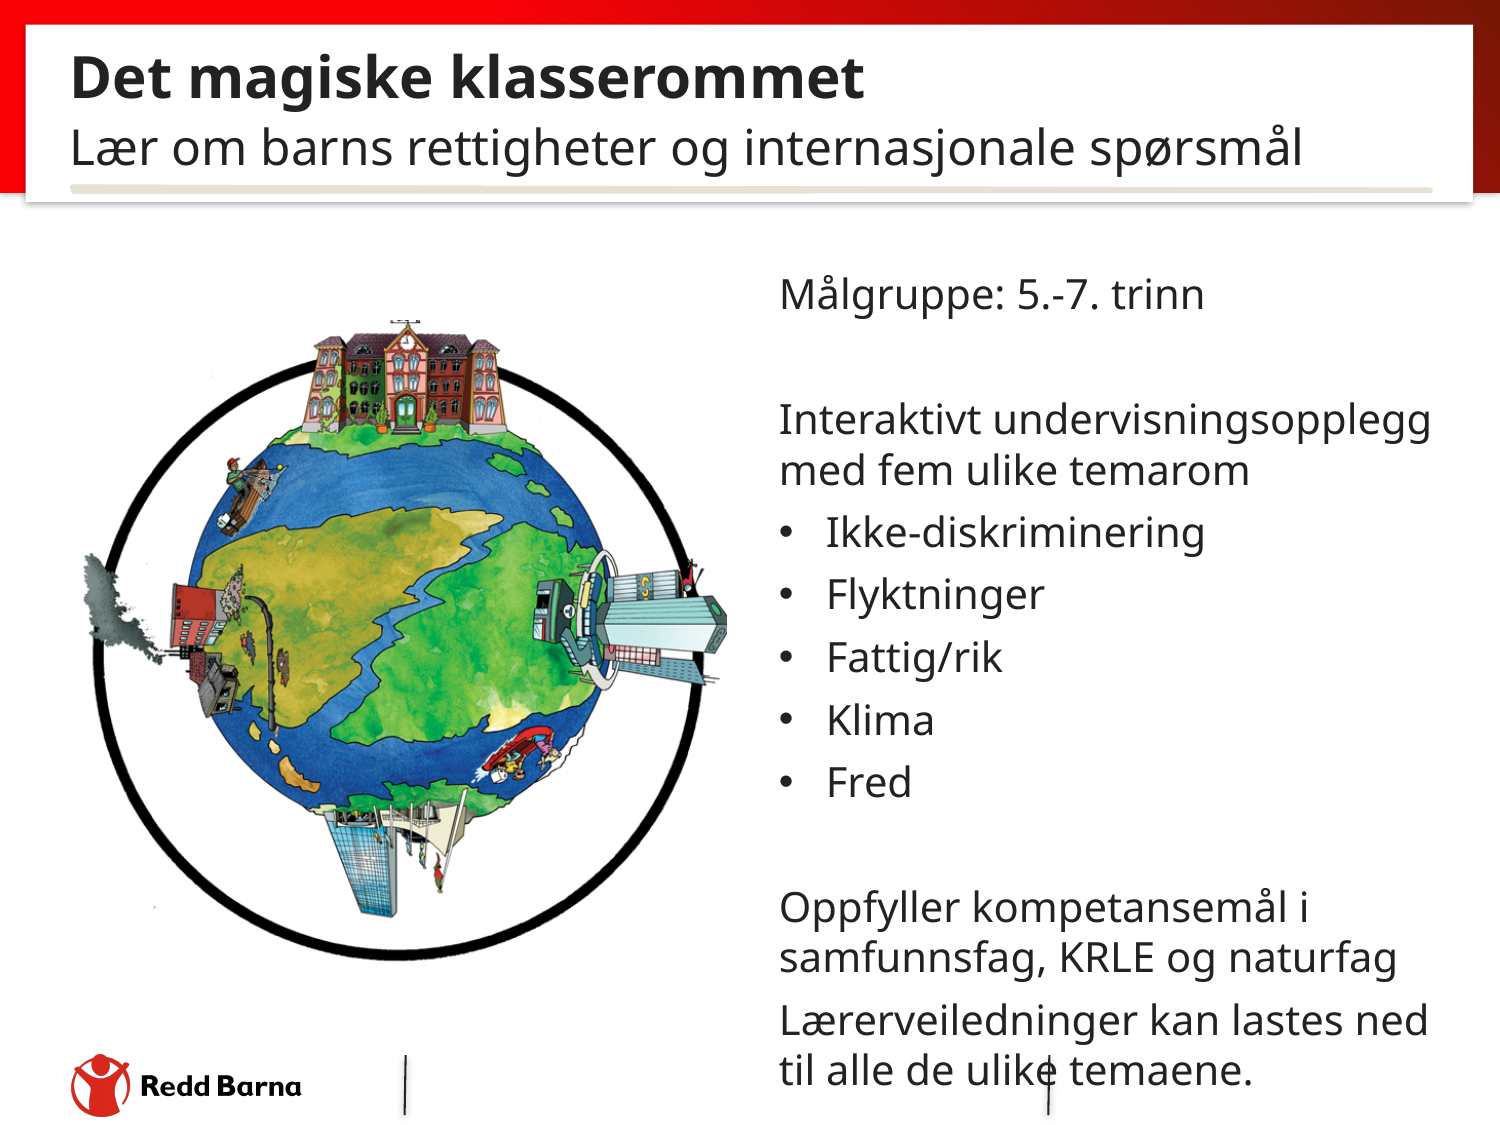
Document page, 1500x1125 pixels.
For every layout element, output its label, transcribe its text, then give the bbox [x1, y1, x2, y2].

title Det magiske klasserommet [69, 33, 1429, 115]
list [70, 320, 727, 977]
list Lær om barns rettigheter og internasjonale spørsmål [69, 115, 1429, 176]
list Målgruppe: 5.-7. trinn Interaktivt undervisningsopplegg med fem ulike temarom Ikke-diskriminering Flyktninger Fattig/rik Klima Fred Oppfyller kompetansemål i samfunnsfag, KRLE og naturfag Lærerveiledninger kan lastes ned til alle de ulike temaene. [778, 268, 1435, 1041]
picture [69, 184, 1433, 194]
picture [71, 1054, 302, 1117]
